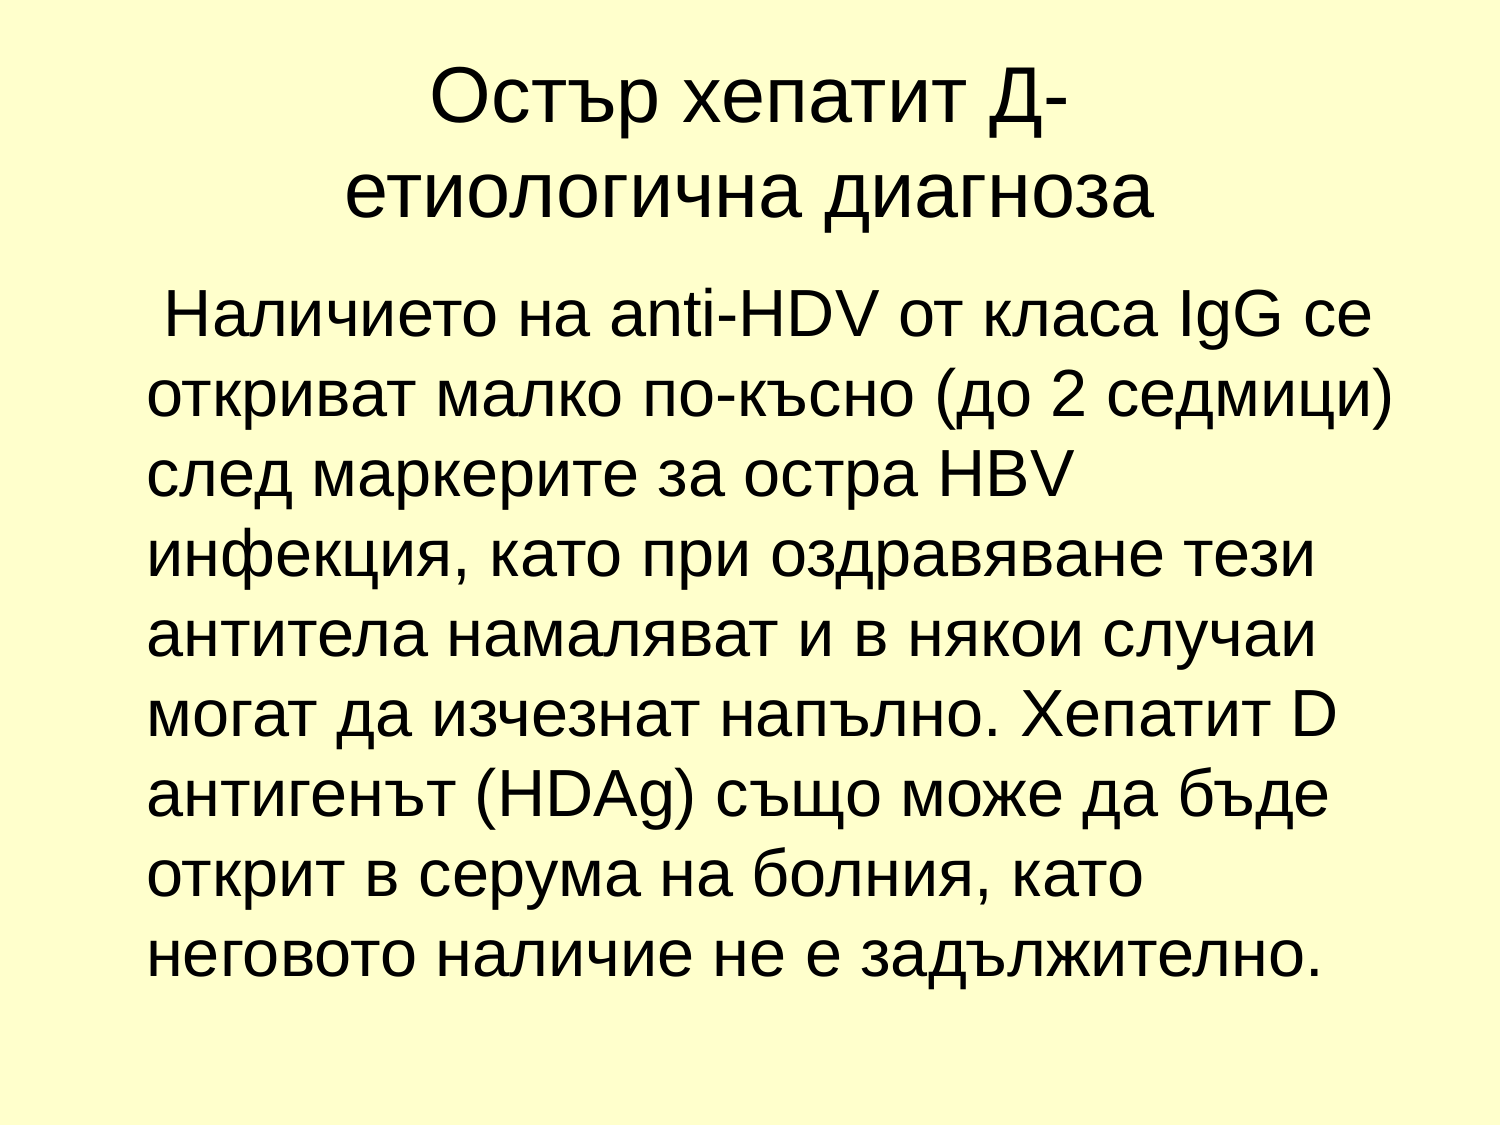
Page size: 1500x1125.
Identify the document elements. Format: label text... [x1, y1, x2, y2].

title Остър хепатит Д- етиологична диагноза [75, 45, 1425, 233]
list Наличието на anti-HDV от класа IgG се откриват малко по-късно (до 2 седмици) след маркерите за остра HBV инфекция, като при оздравяване тези антитела намаляват и в някои случаи могат да изчезнат напълно. Хепатит D антигенът (HDAg) също може да бъде открит в серума на болния, като неговото наличие не е задължително. [75, 262, 1425, 1005]
